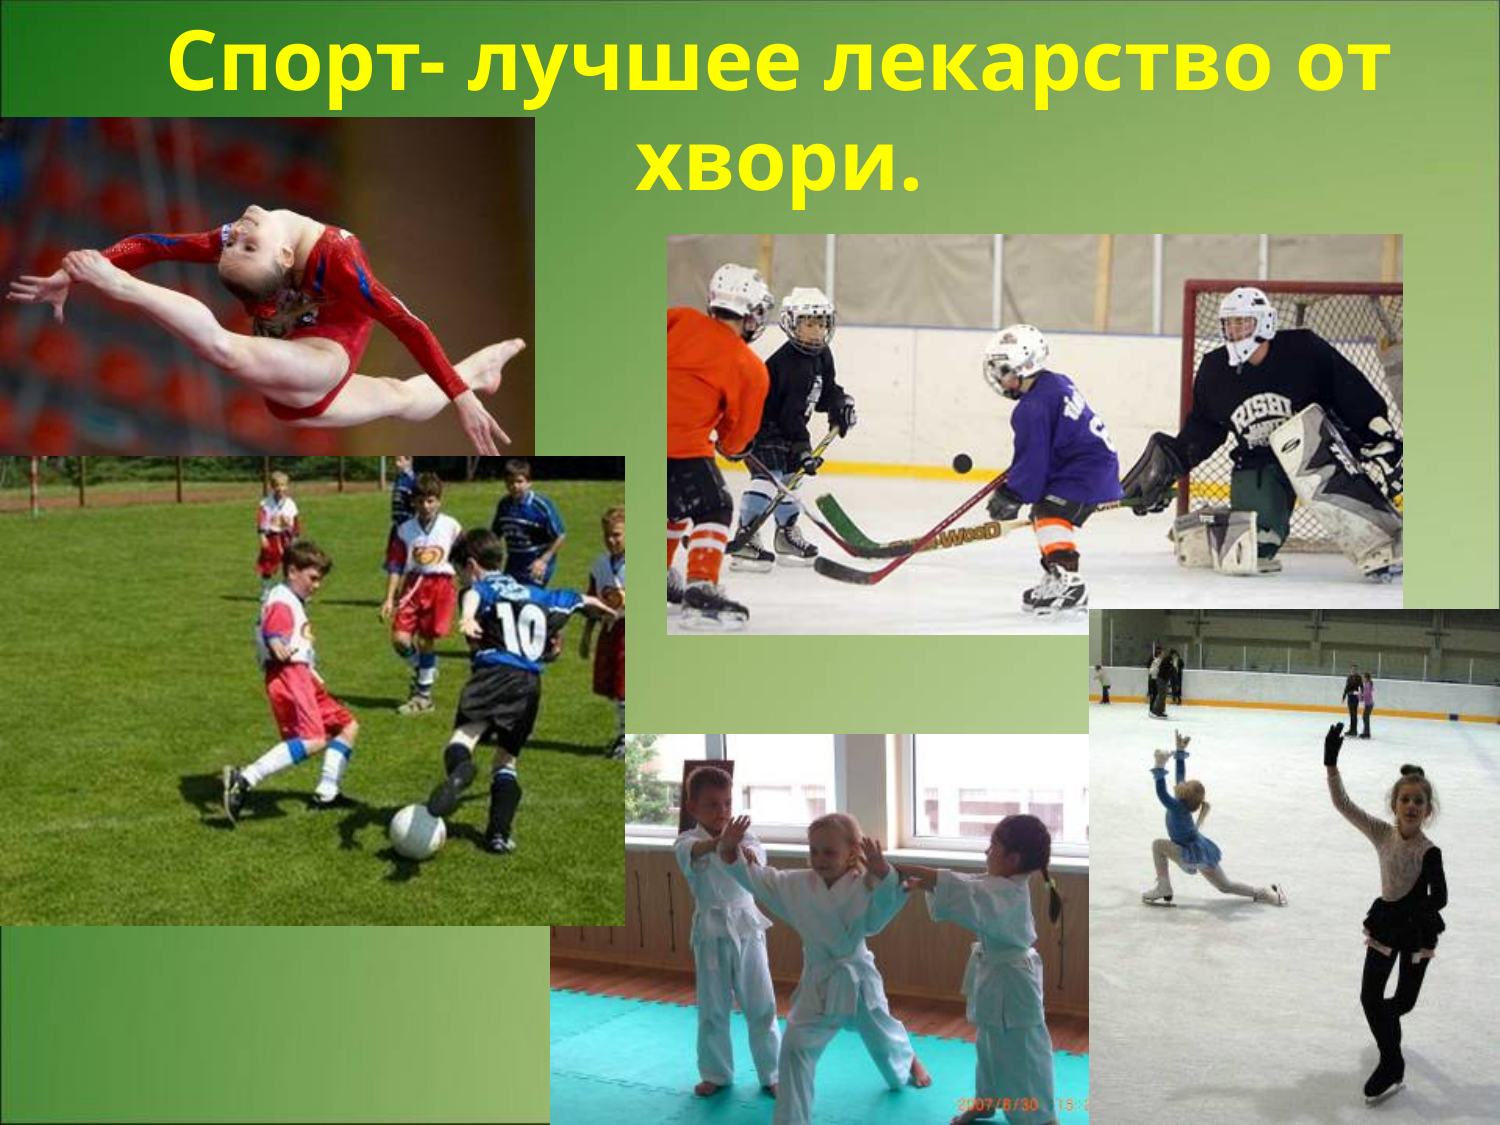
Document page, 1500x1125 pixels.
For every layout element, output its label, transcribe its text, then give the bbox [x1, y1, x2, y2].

text_box Спорт- лучшее лекарство от хвори. [93, 0, 1465, 215]
picture [0, 0, 1500, 1125]
